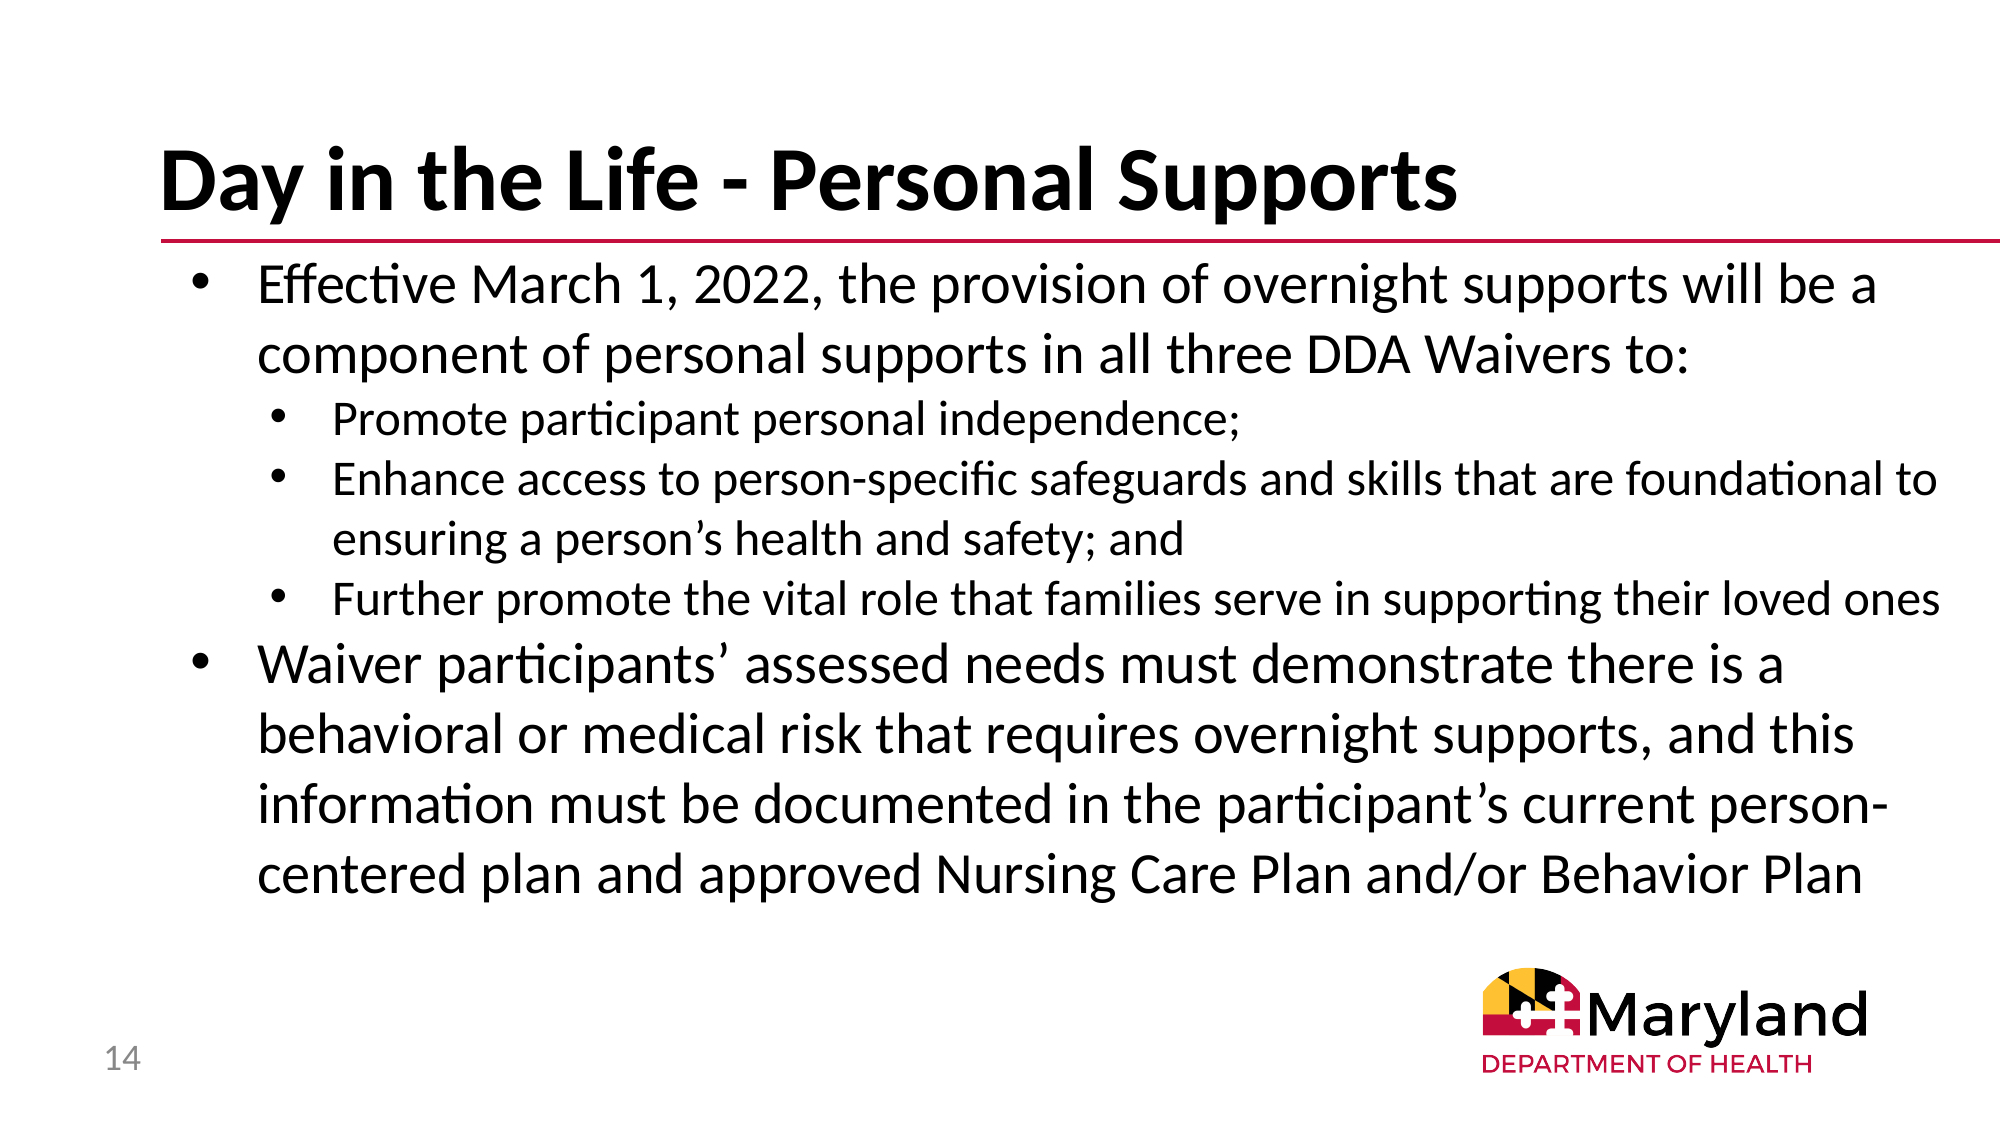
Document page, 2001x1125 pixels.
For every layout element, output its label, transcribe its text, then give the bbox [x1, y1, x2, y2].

slide_number 14 [88, 1025, 178, 1086]
title Day in the Life - Personal Supports [144, 98, 2000, 262]
list Effective March 1, 2022, the provision of overnight supports will be a component of personal supports in all three DDA Waivers to: Promote participant personal independence; Enhance access to person-specific safeguards and skills that are foundational to ensuring a person’s health and safety; and Further promote the vital role that families serve in supporting their loved ones Waiver participants’ assessed needs must demonstrate there is a behavioral or medical risk that requires overnight supports, and this information must be documented in the participant’s current person-centered plan and approved Nursing Care Plan and/or Behavior Plan [167, 238, 1967, 1080]
